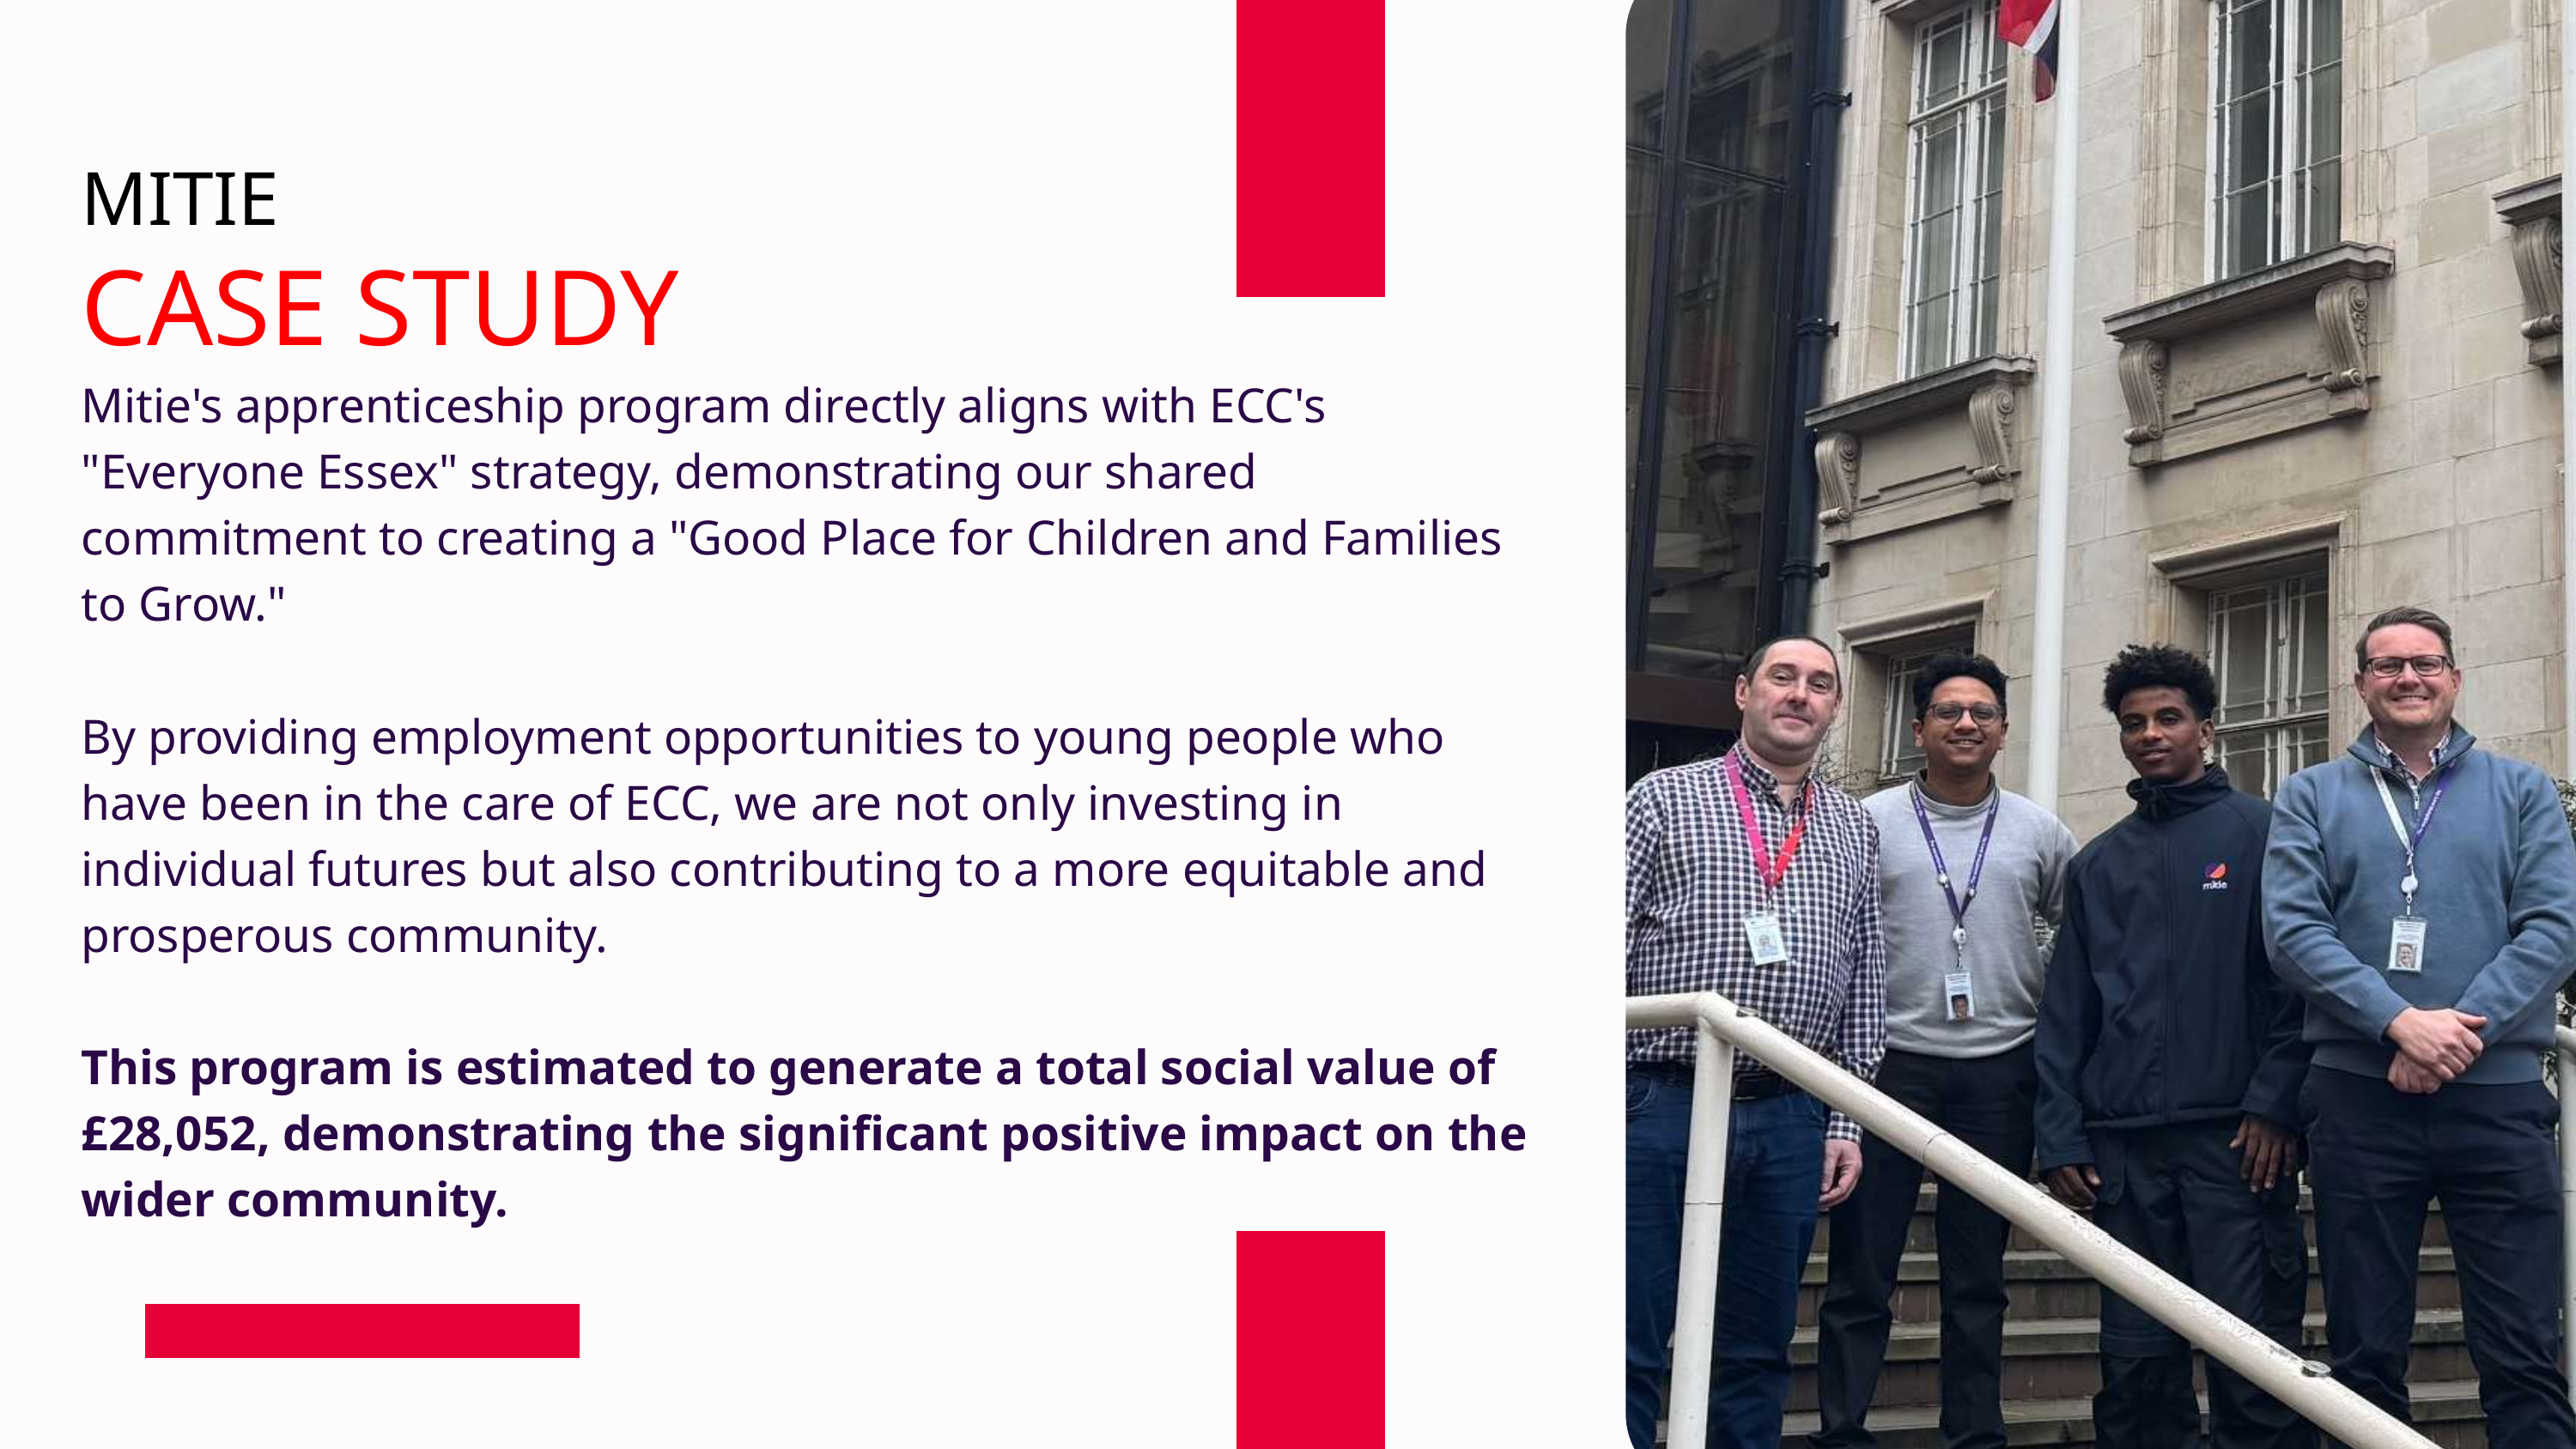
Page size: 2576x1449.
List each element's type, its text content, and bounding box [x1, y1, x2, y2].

text_box MITIE [81, 136, 605, 220]
text_box CASE STUDY [81, 220, 832, 366]
text_box Mitie's apprenticeship program directly aligns with ECC's "Everyone Essex" strategy, demonstrating our shared commitment to creating a "Good Place for Children and Families to Grow." By providing employment opportunities to young people who have been in the care of ECC, we are not only investing in individual futures but also contributing to a more equitable and prosperous community. This program is estimated to generate a total social value of £28,052, demonstrating the significant positive impact on the wider community. [81, 366, 1534, 1227]
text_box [1625, 0, 2576, 1449]
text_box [1236, 1231, 1386, 1449]
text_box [1236, 0, 1386, 297]
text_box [144, 1303, 580, 1359]
